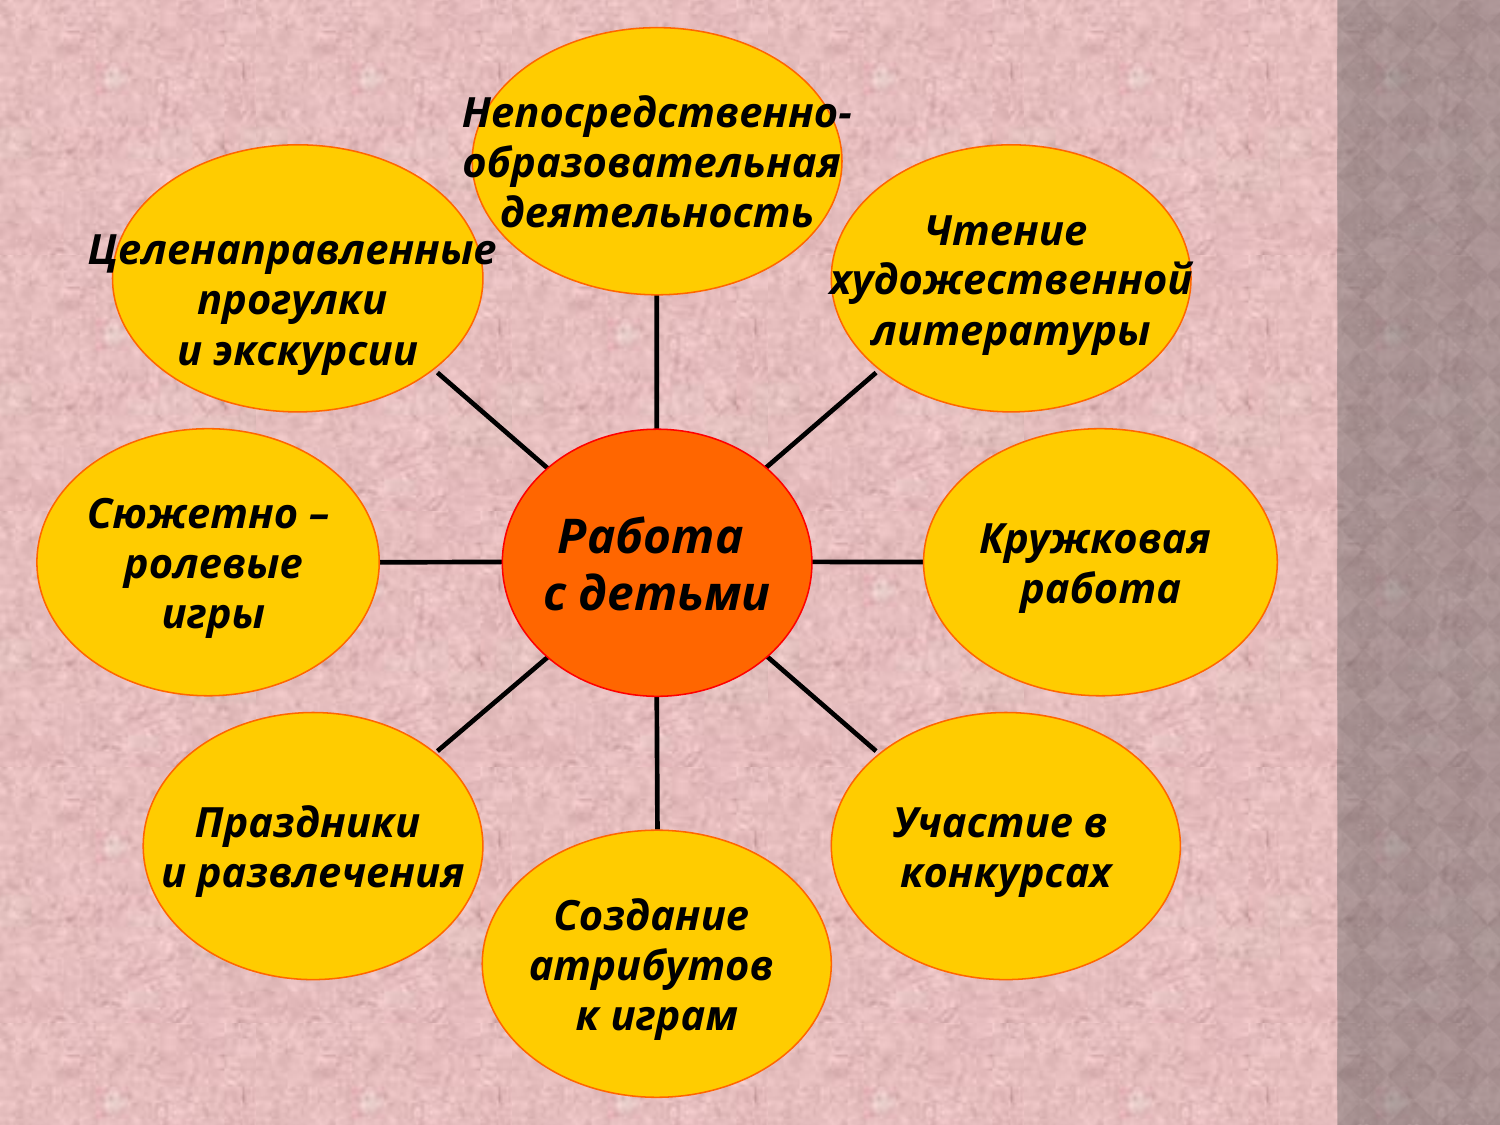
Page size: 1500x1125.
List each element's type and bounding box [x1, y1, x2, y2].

text_box [36, 27, 1278, 1098]
picture [0, 0, 1500, 1125]
